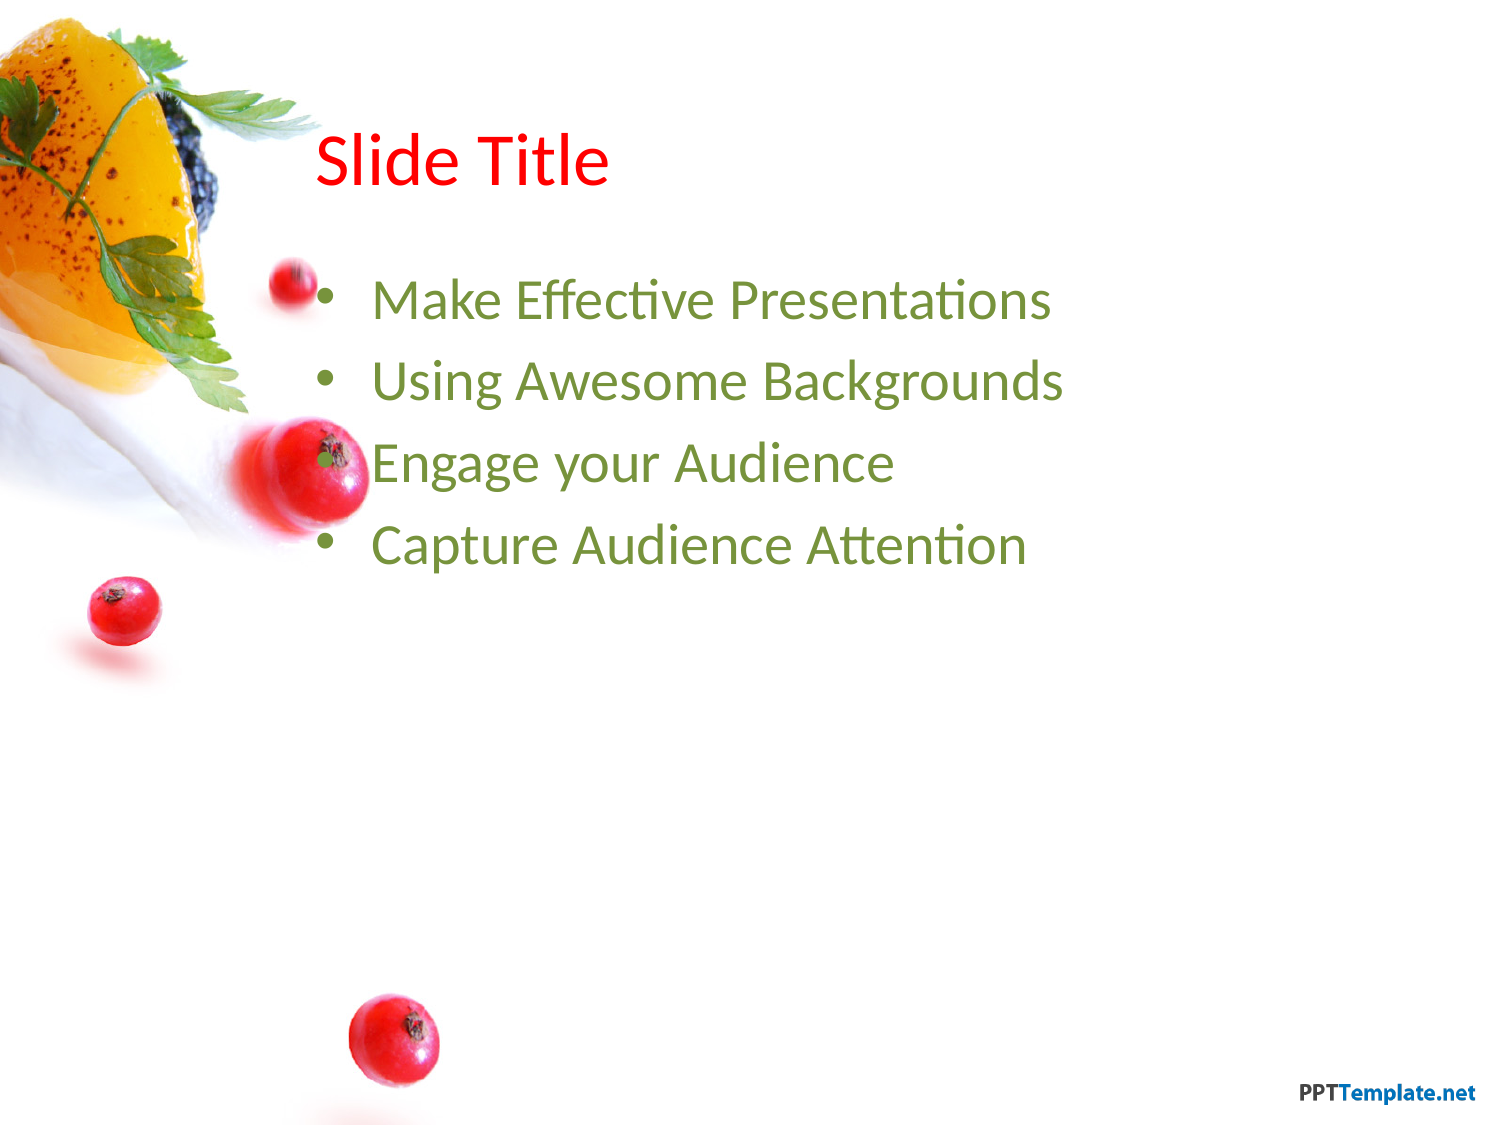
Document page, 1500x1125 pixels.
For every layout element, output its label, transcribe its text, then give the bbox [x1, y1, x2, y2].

picture [0, 0, 1500, 1125]
title Slide Title [300, 61, 1452, 249]
list Make Effective Presentations Using Awesome Backgrounds Engage your Audience Capture Audience Attention [300, 253, 1452, 955]
